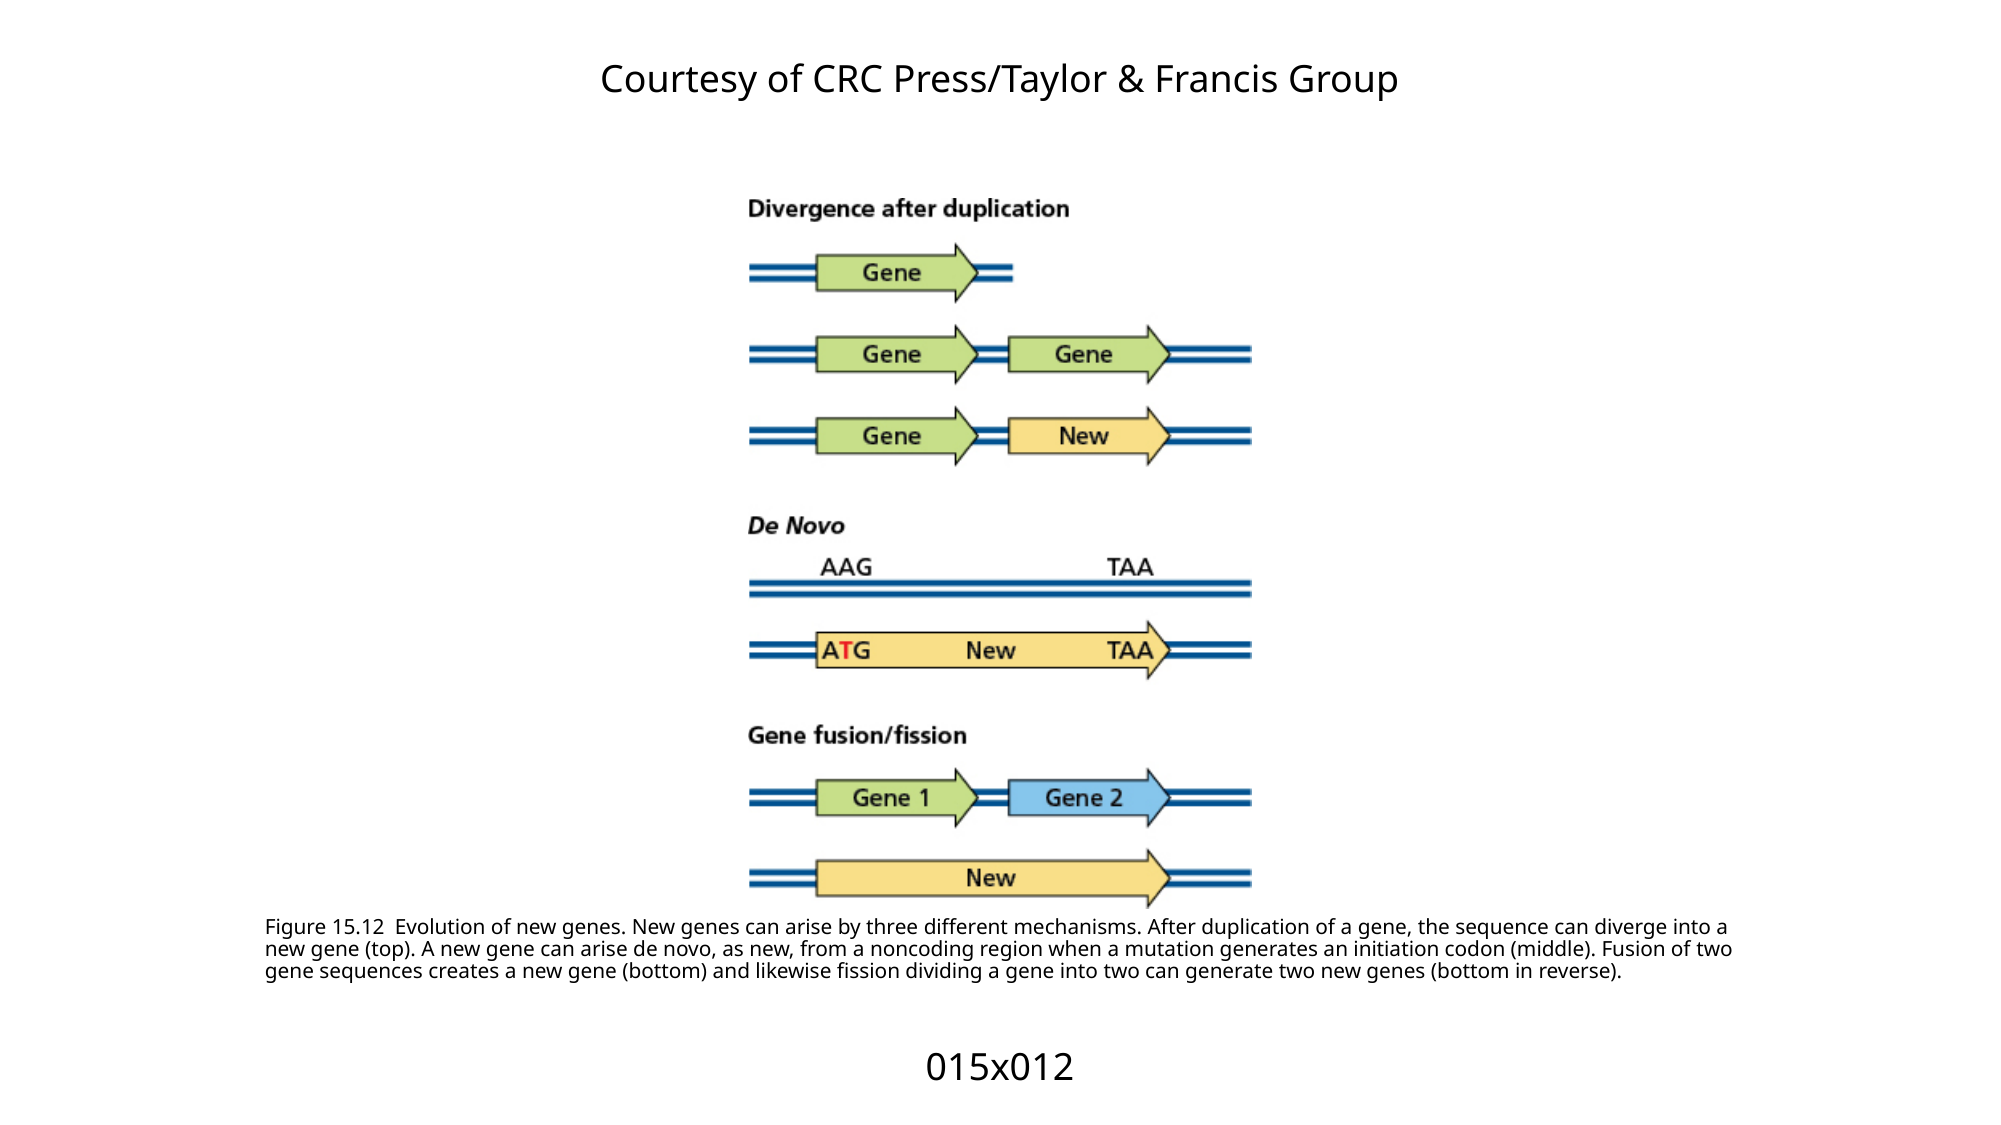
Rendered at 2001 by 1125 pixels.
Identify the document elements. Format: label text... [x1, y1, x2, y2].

title Courtesy of CRC Press/Taylor & Francis Group [249, 25, 1750, 108]
picture [748, 198, 1252, 909]
text_box 015x012 [249, 1035, 1750, 1096]
subtitle Figure 15.12 Evolution of new genes. New genes can arise by three different mechanisms. After duplication of a gene, the sequence can diverge into a new gene (top). A new gene can arise de novo, as new, from a noncoding region when a mutation generates an initiation codon (middle). Fusion of two gene sequences creates a new gene (bottom) and likewise fission dividing a gene into two can generate two new genes (bottom in reverse). [249, 908, 1750, 1035]
